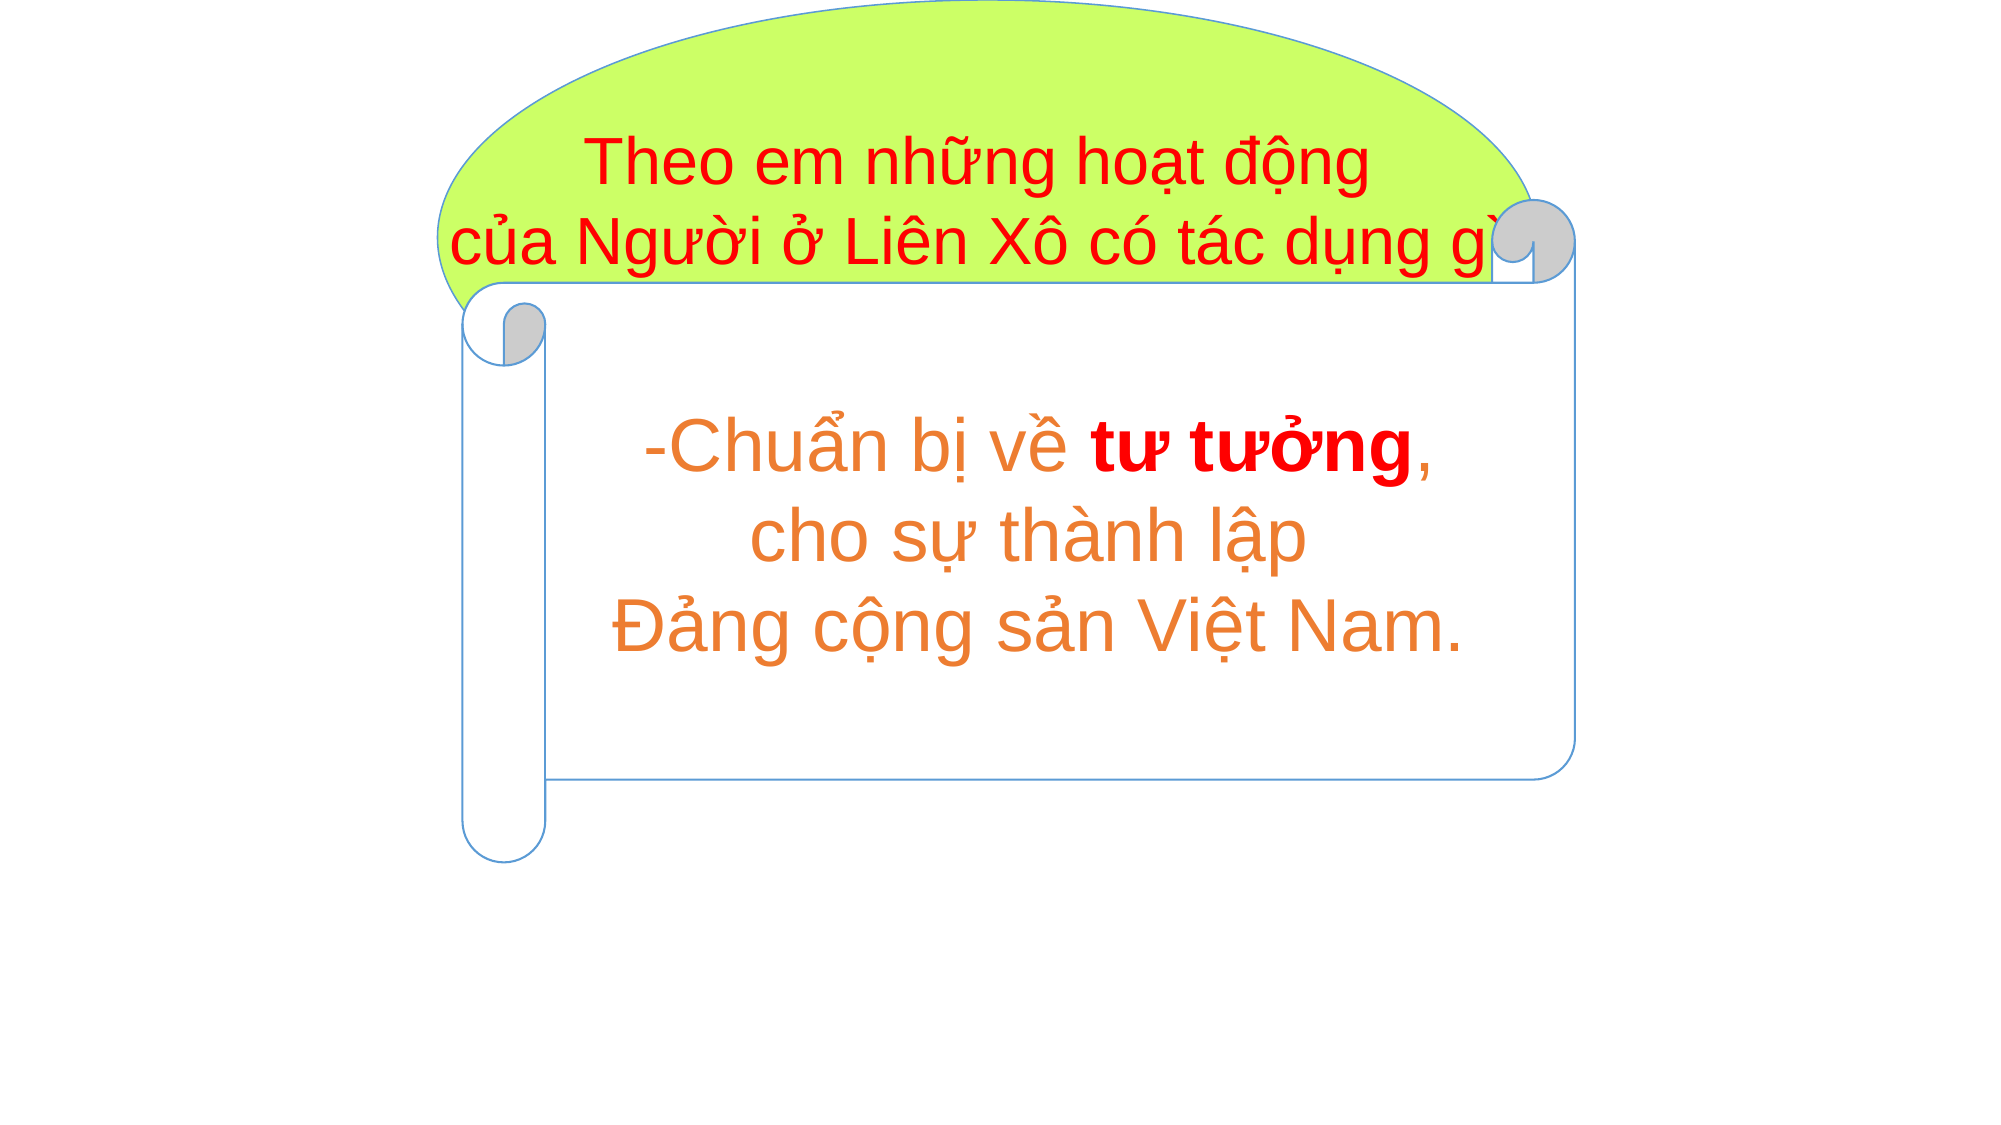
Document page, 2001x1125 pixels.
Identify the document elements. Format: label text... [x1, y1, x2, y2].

text_box Theo em những hoạt động của Người ở Liên Xô có tác dụng gì cho cho cách mạng Việt Nam? [437, 0, 1531, 309]
text_box -Chuẩn bị về tư tưởng, cho sự thành lập Đảng cộng sản Việt Nam. [461, 198, 1576, 864]
